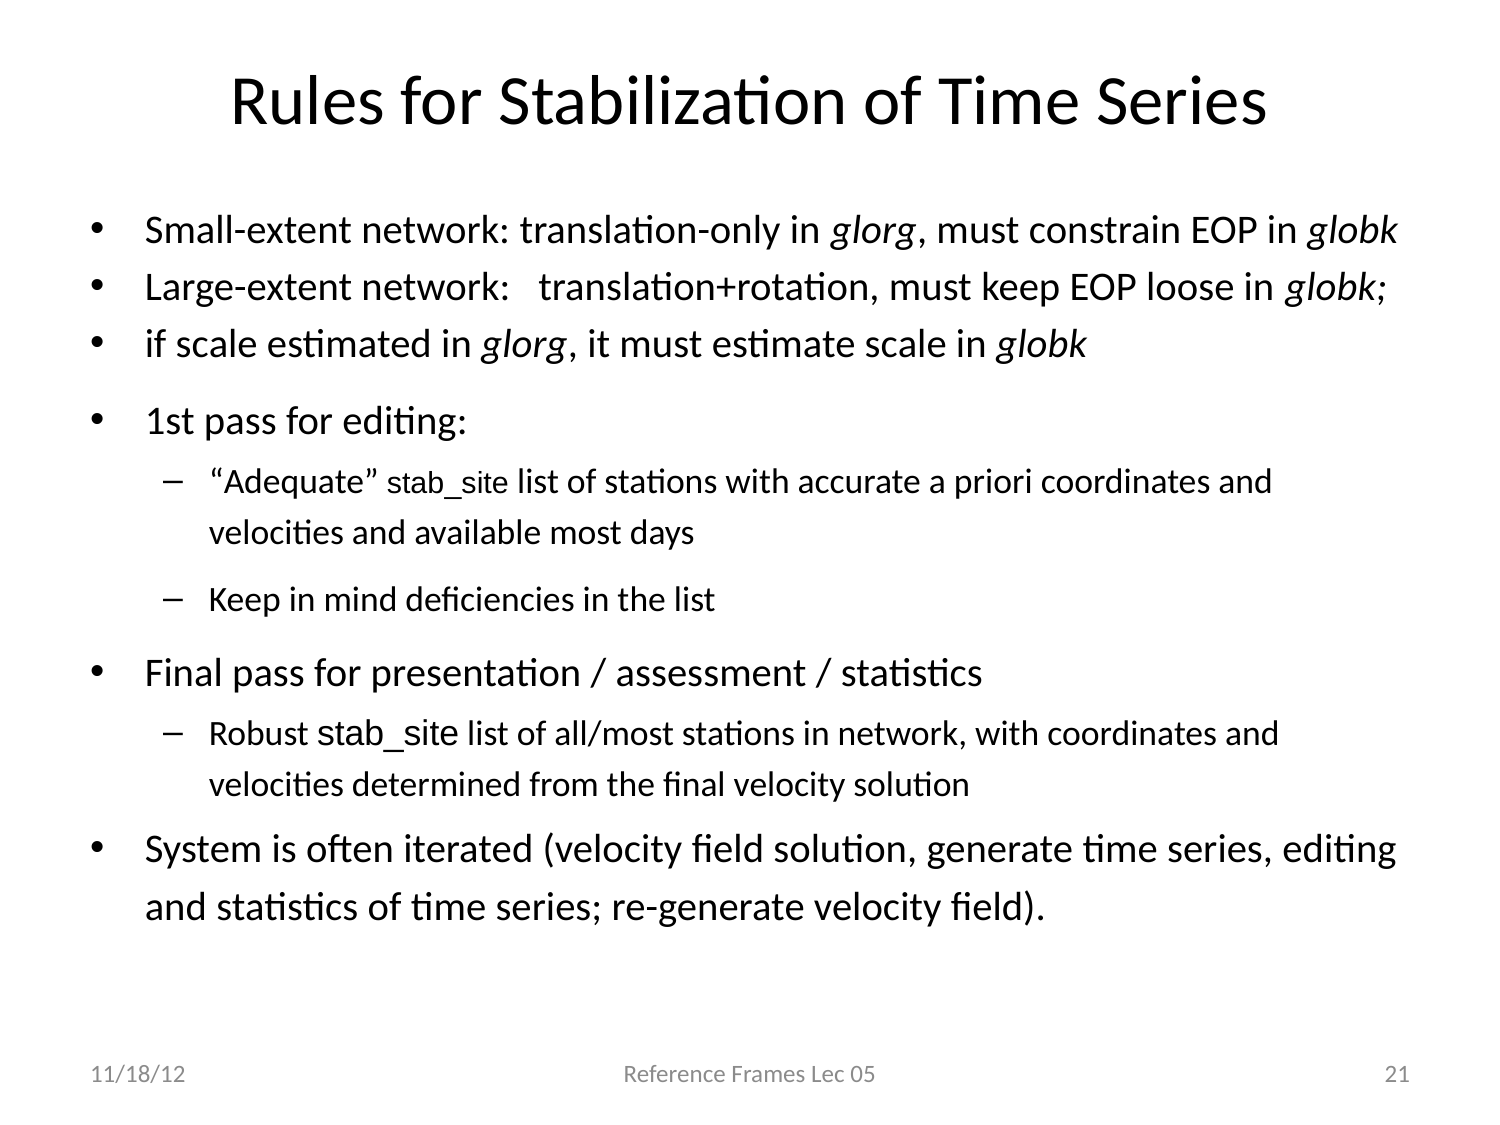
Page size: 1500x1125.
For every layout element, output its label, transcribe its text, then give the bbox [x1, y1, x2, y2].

slide_number 21 [1074, 1042, 1425, 1103]
footer Reference Frames Lec 05 [512, 1042, 988, 1103]
title Rules for Stabilization of Time Series [75, 45, 1425, 195]
list Small-extent network: translation-only in glorg, must constrain EOP in globk Large-extent network: translation+rotation, must keep EOP loose in globk; if scale estimated in glorg, it must estimate scale in globk 1st pass for editing: “Adequate” stab_site list of stations with accurate a priori coordinates and velocities and available most days Keep in mind deficiencies in the list Final pass for presentation / assessment / statistics Robust stab_site list of all/most stations in network, with coordinates and velocities determined from the final velocity solution System is often iterated (velocity field solution, generate time series, editing and statistics of time series; re-generate velocity field). [75, 195, 1425, 975]
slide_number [75, 1042, 425, 1103]
